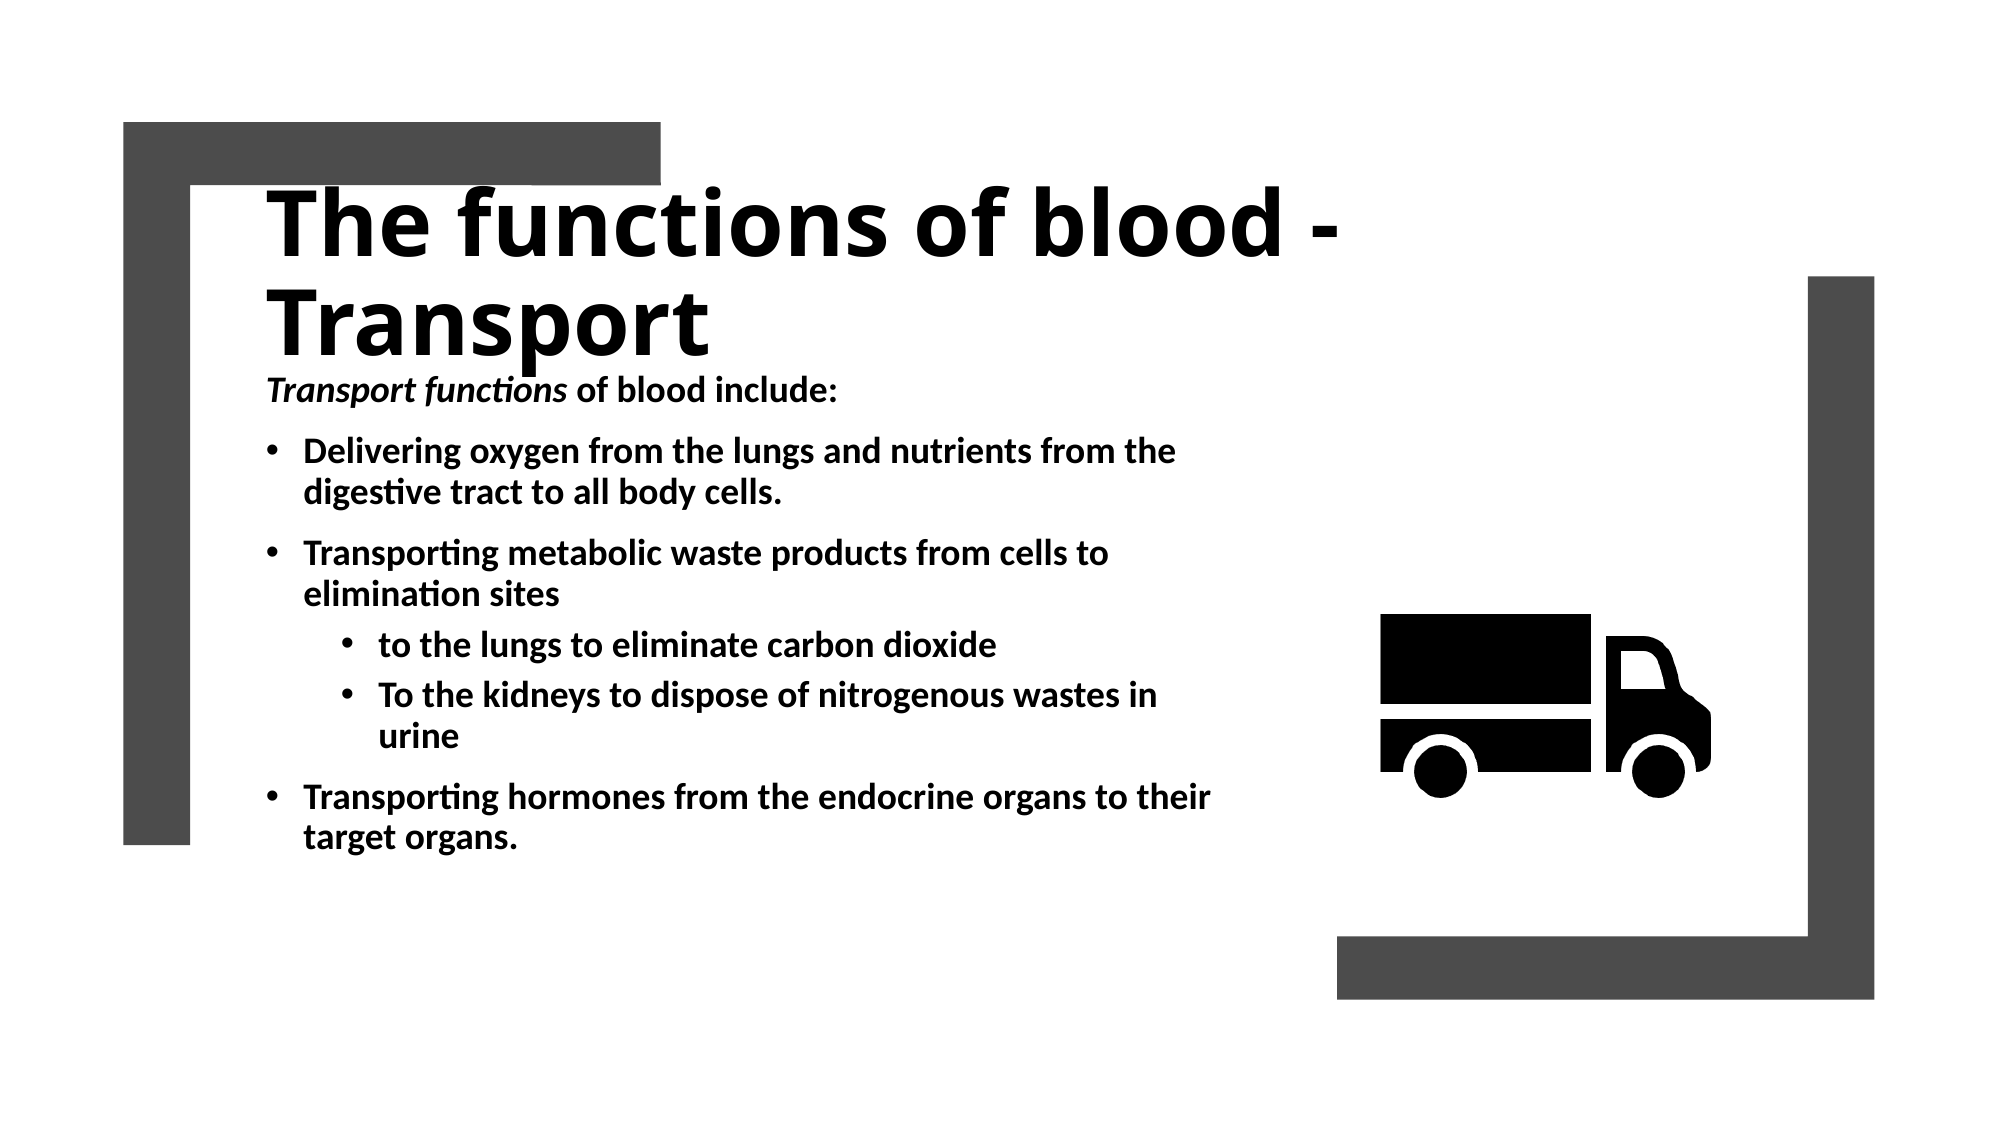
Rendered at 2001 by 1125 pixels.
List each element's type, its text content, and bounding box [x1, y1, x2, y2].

title The functions of blood - Transport [250, 167, 1748, 386]
text_box [123, 122, 661, 846]
text_box [1337, 276, 1875, 1000]
list Transport functions of blood include: Delivering oxygen from the lungs and nutrients from the digestive tract to all body cells. Transporting metabolic waste products from cells to elimination sites to the lungs to eliminate carbon dioxide To the kidneys to dispose of nitrogenous wastes in urine Transporting hormones from the endocrine organs to their target organs. [250, 362, 1246, 980]
picture [1365, 523, 1726, 884]
